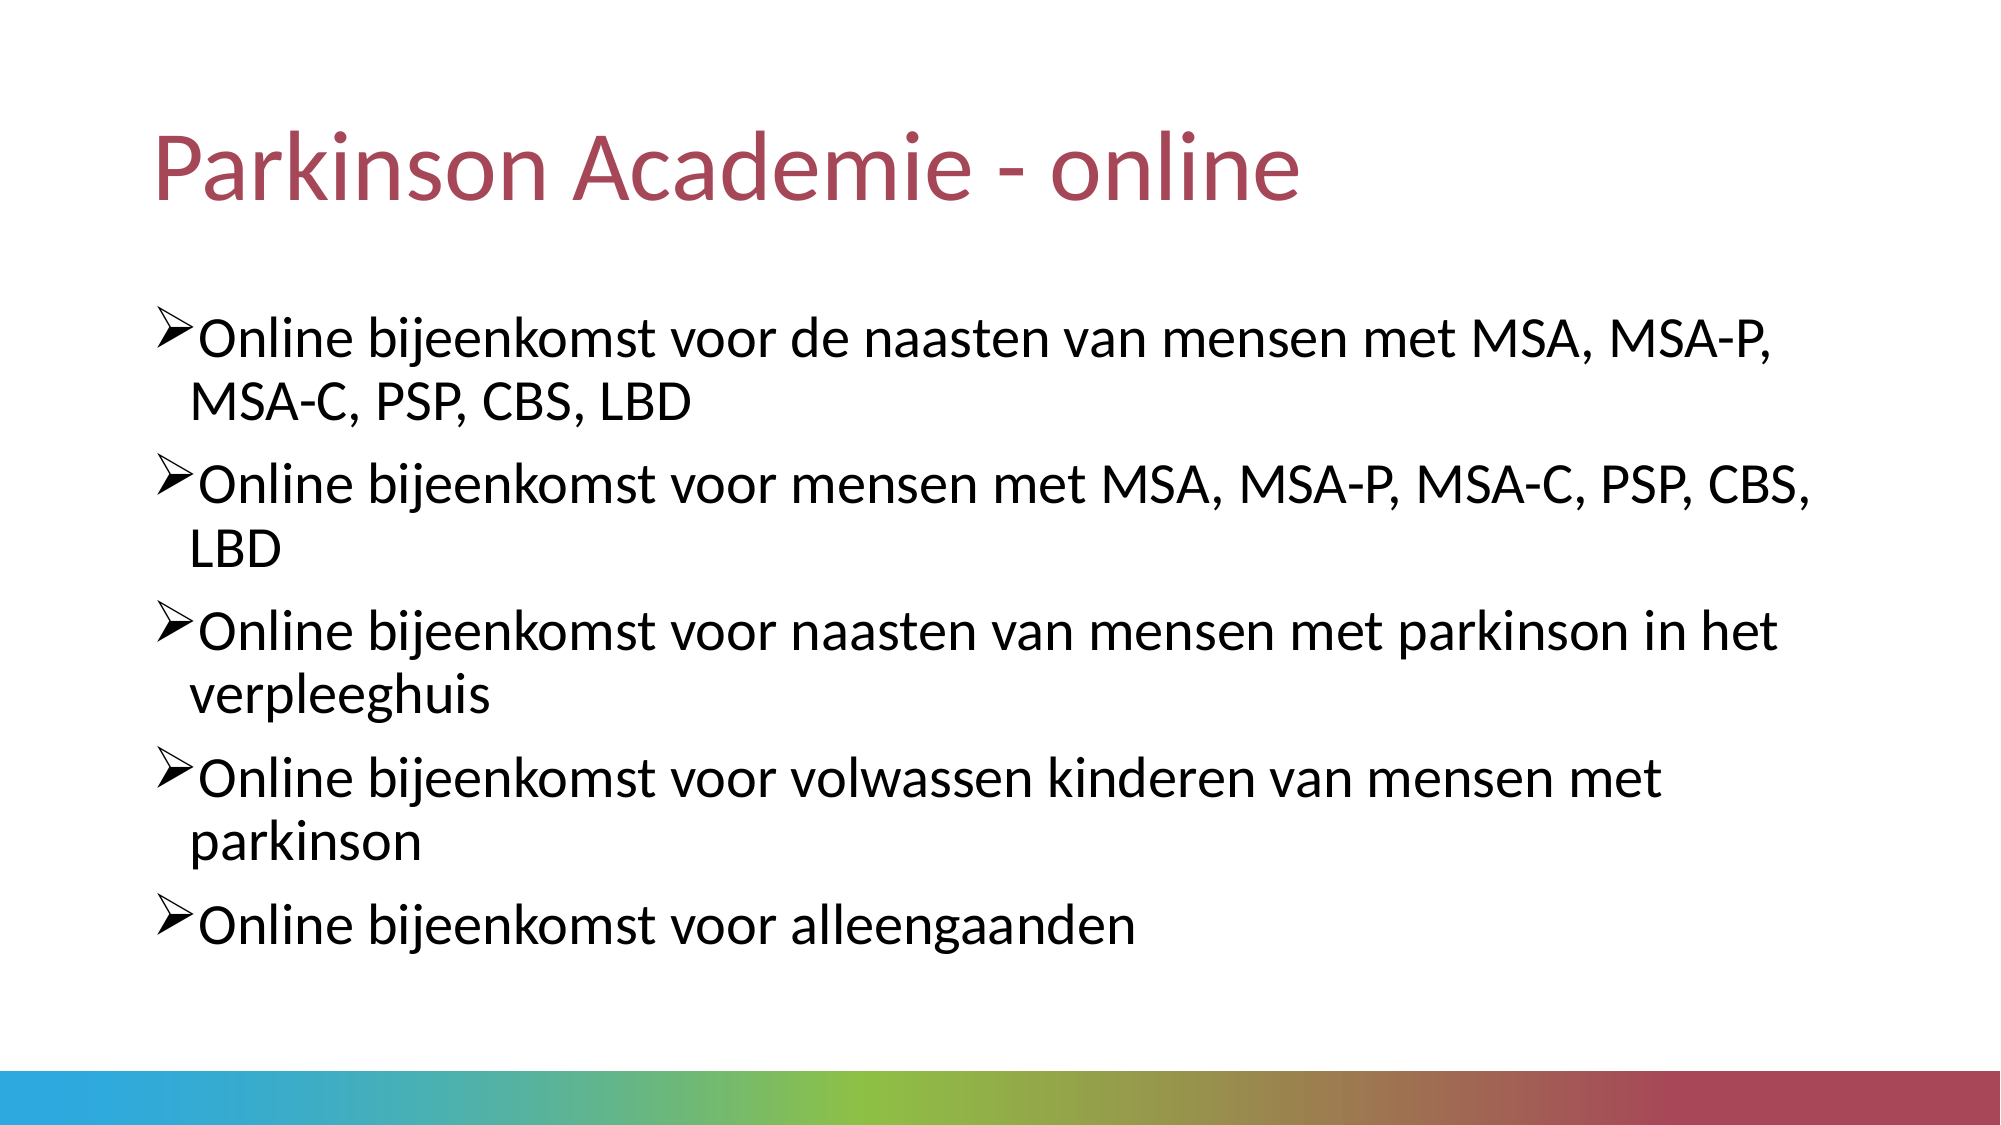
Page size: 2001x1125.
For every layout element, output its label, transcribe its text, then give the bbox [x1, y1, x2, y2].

picture [0, 1068, 2000, 1125]
list Online bijeenkomst voor de naasten van mensen met MSA, MSA-P, MSA-C, PSP, CBS, LBD Online bijeenkomst voor mensen met MSA, MSA-P, MSA-C, PSP, CBS, LBD Online bijeenkomst voor naasten van mensen met parkinson in het verpleeghuis Online bijeenkomst voor volwassen kinderen van mensen met parkinson Online bijeenkomst voor alleengaanden [137, 299, 1863, 1014]
title Parkinson Academie - online [137, 59, 1863, 278]
